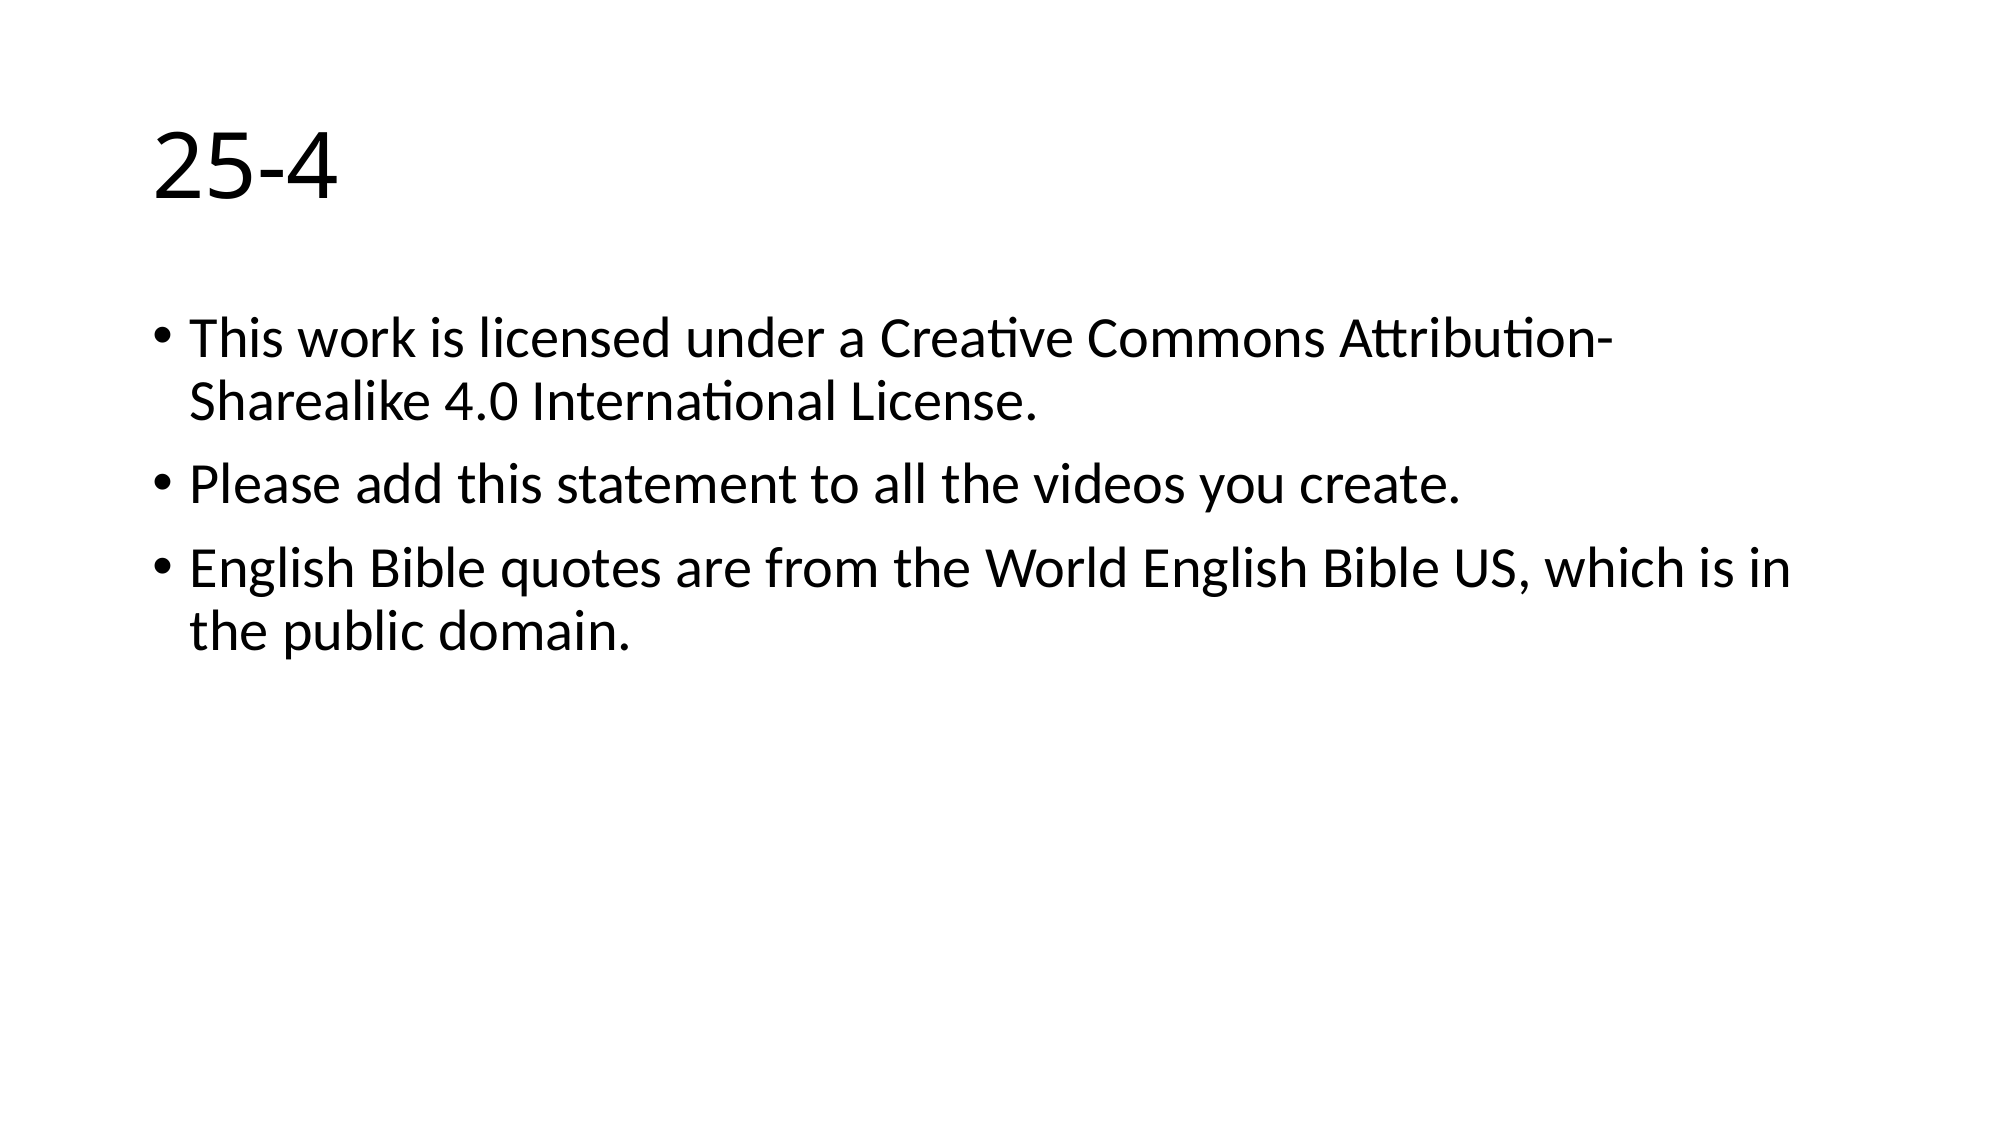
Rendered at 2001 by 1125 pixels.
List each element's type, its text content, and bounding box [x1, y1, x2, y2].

list This work is licensed under a Creative Commons Attribution-Sharealike 4.0 International License. Please add this statement to all the videos you create. English Bible quotes are from the World English Bible US, which is in the public domain. [137, 299, 1863, 1014]
title 25-4 [137, 59, 1863, 278]
